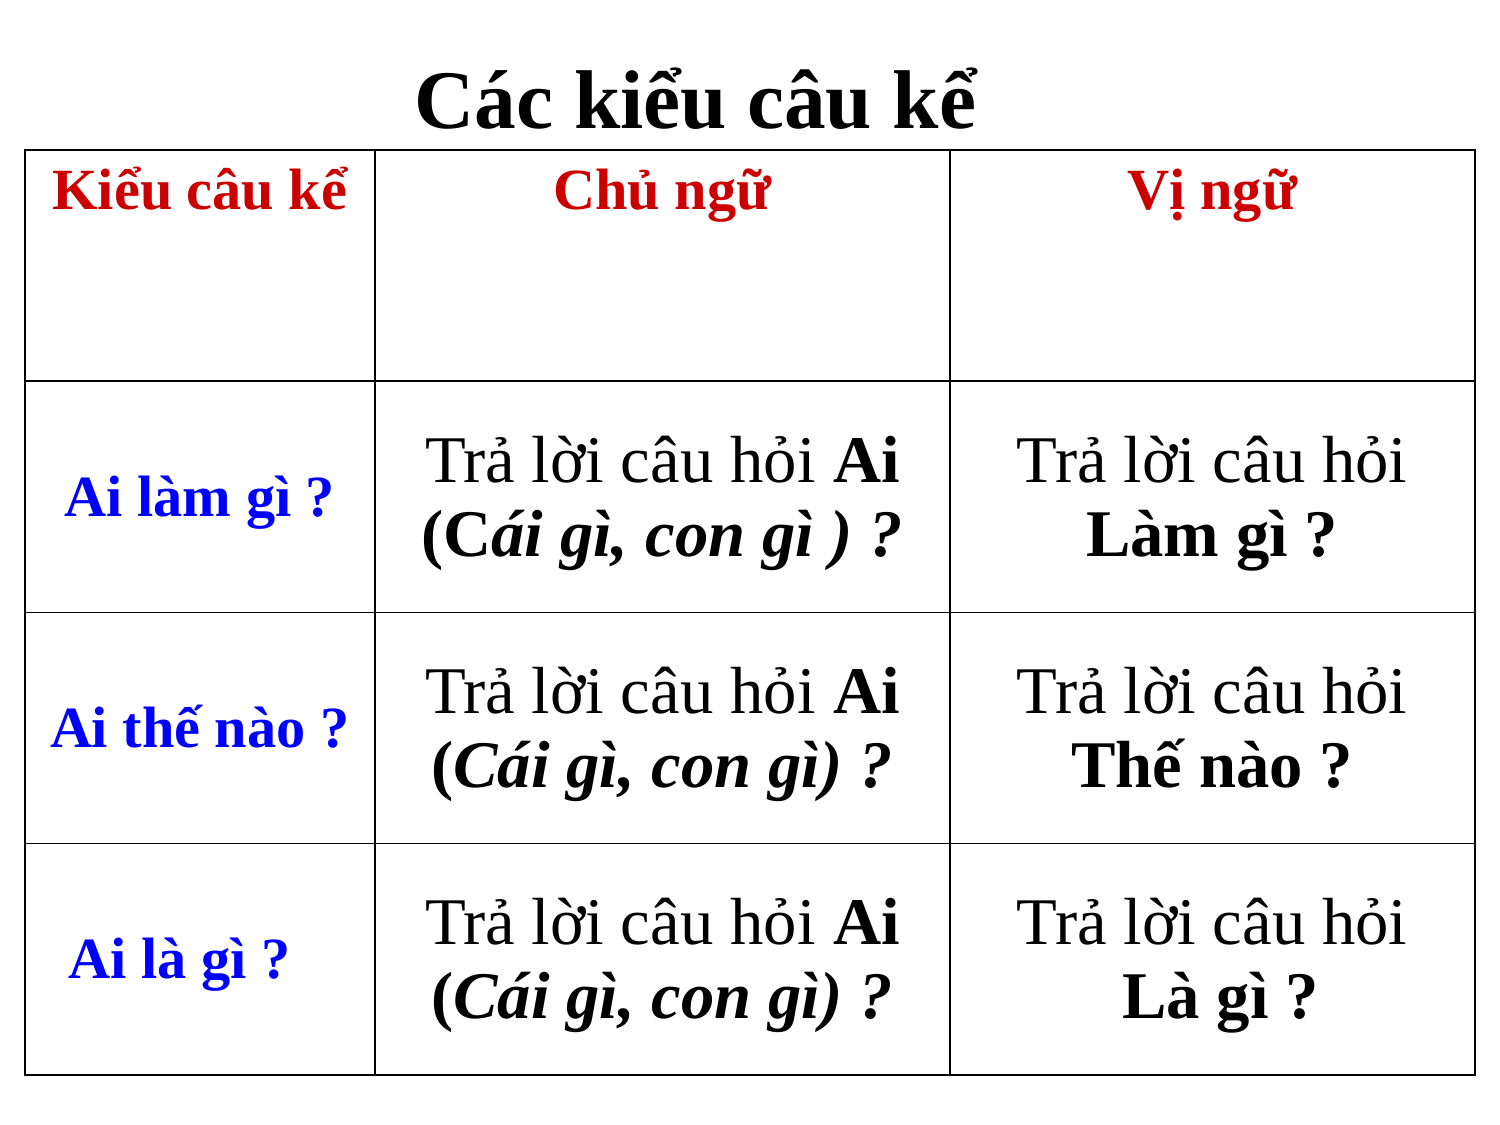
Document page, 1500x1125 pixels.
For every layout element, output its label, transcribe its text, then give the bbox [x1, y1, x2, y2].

table_cell Trả lời câu hỏi Ai (Cái gì, con gì ) ? [376, 382, 949, 612]
table_cell Trả lời câu hỏi Thế nào ? [951, 613, 1474, 843]
table_header Vị ngữ [951, 151, 1474, 380]
table_cell Trả lời câu hỏi Là gì ? [951, 844, 1474, 1074]
table_header Chủ ngữ [376, 153, 949, 380]
table_cell Trả lời câu hỏi Ai (Cái gì, con gì) ? [376, 844, 949, 1074]
table_cell Trả lời câu hỏi Làm gì ? [951, 382, 1474, 612]
table_cell Trả lời câu hỏi Ai (Cái gì, con gì) ? [376, 613, 949, 843]
table_header Kiểu câu kể [26, 151, 374, 380]
table_cell Ai là gì ? [26, 844, 374, 1074]
table_cell Ai làm gì ? [26, 382, 374, 612]
table_cell Ai thế nào ? [26, 613, 374, 843]
text_box Các kiểu câu kể [137, 37, 1088, 153]
